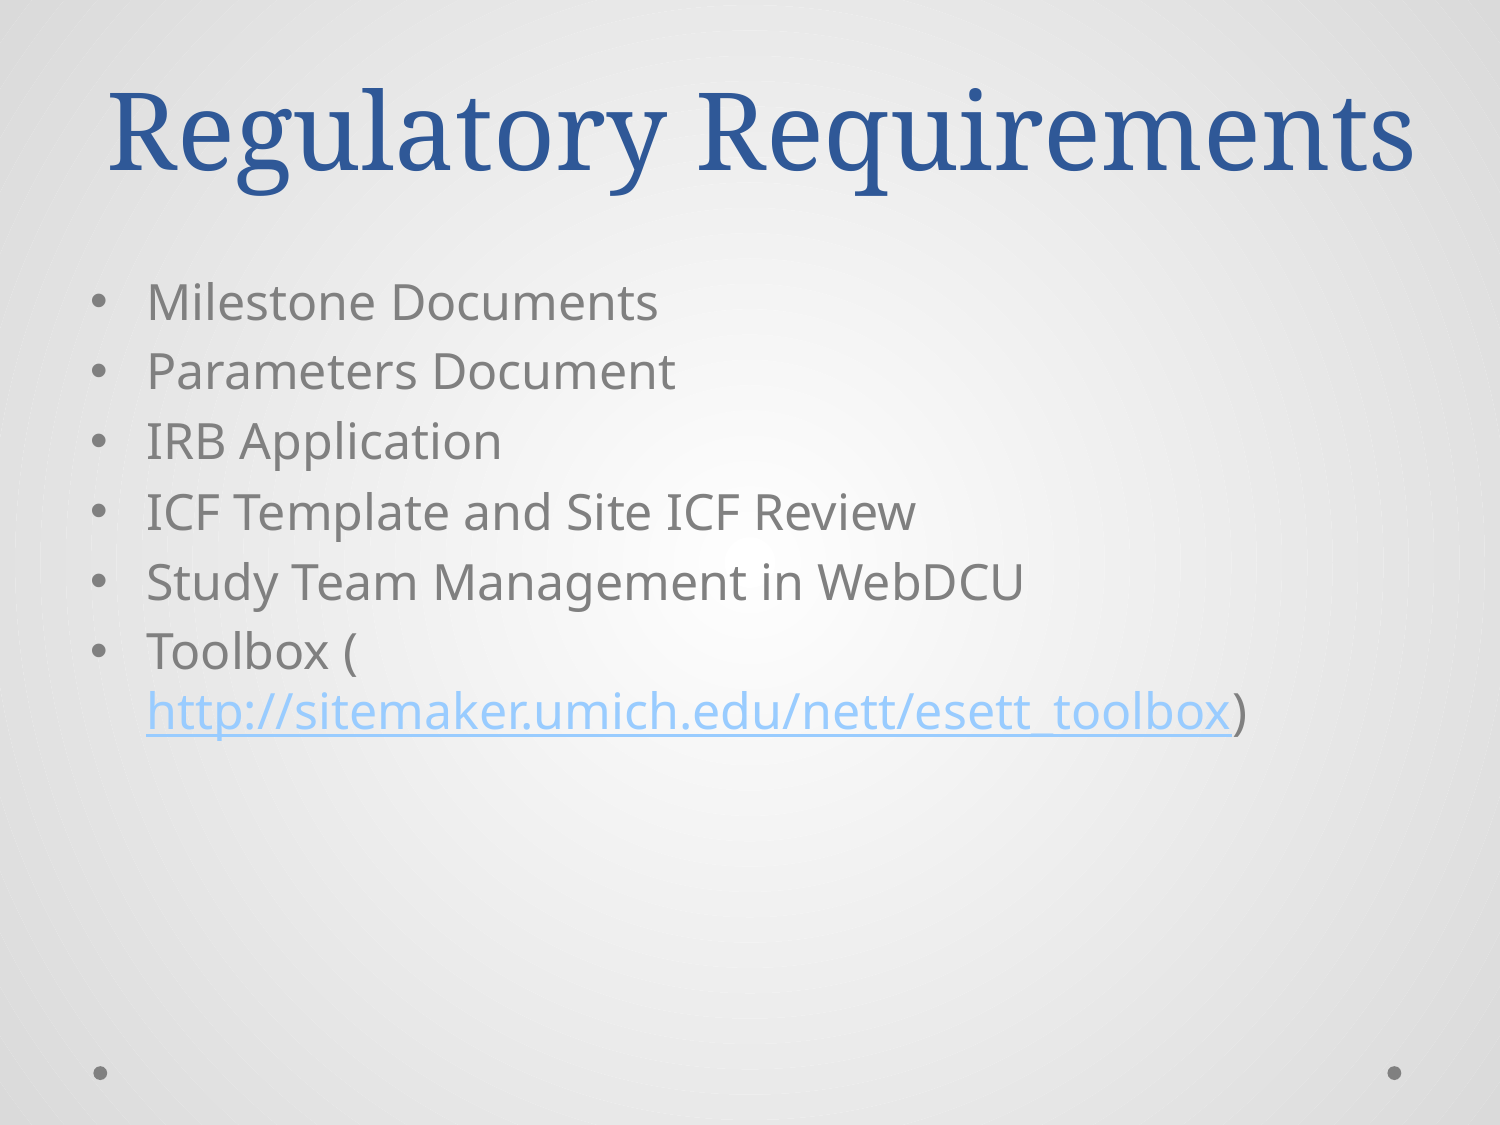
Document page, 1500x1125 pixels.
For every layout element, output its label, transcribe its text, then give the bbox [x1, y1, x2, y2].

title Regulatory Requirements [87, 37, 1438, 200]
list Milestone Documents Parameters Document IRB Application ICF Template and Site ICF Review Study Team Management in WebDCU Toolbox (http://sitemaker.umich.edu/nett/esett_toolbox) [75, 262, 1425, 1005]
